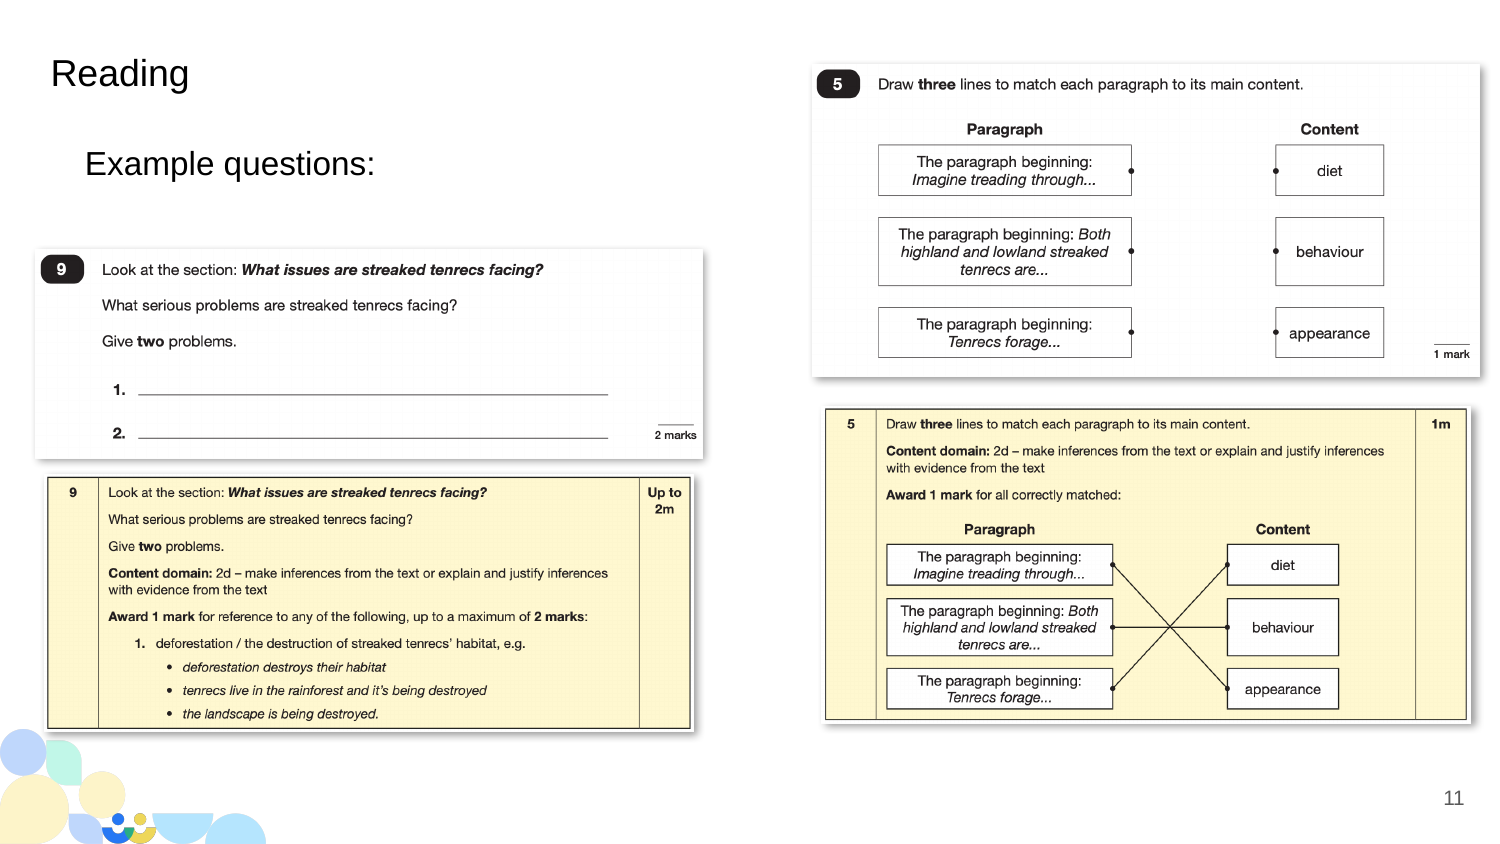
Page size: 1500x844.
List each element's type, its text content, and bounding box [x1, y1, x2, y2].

slide_number 11 [1389, 764, 1480, 830]
picture [812, 63, 1481, 377]
picture [35, 249, 703, 459]
picture [821, 406, 1471, 724]
title Reading [35, 34, 1434, 106]
list Example questions: [51, 121, 746, 203]
picture [0, 474, 694, 844]
